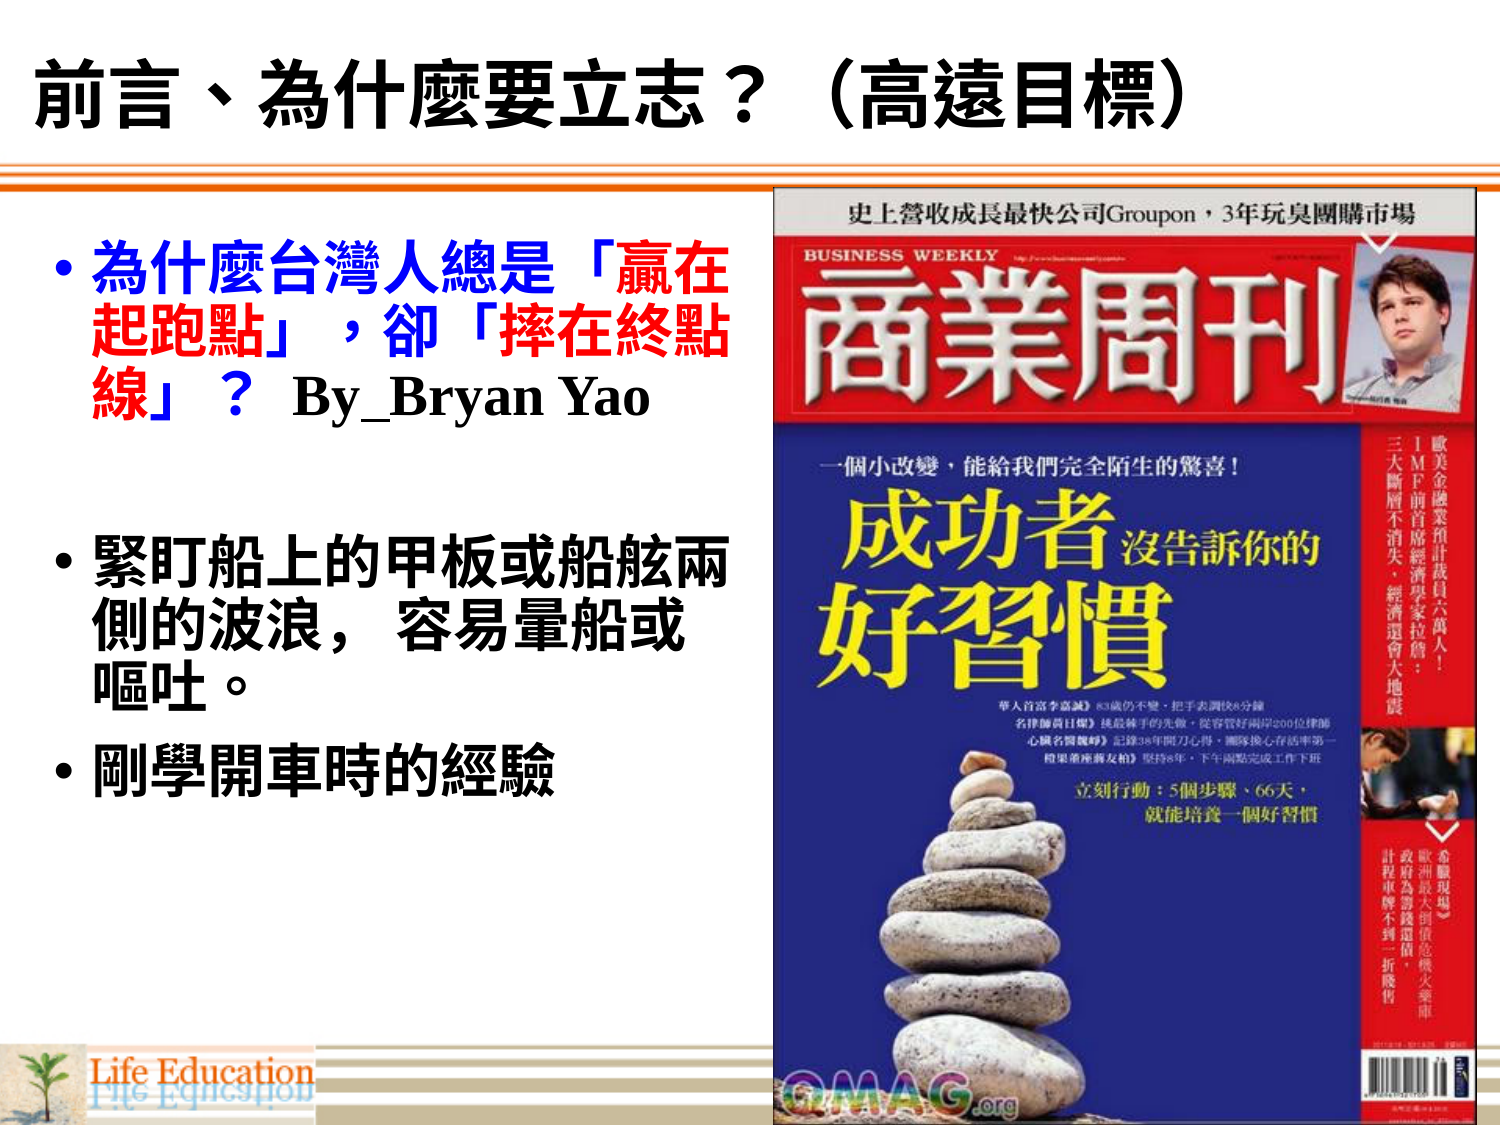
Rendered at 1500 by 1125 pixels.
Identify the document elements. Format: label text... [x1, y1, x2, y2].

title 前言、為什麼要立志？（高遠目標） [17, 4, 1427, 192]
picture [0, 66, 1500, 1125]
list 為什麼台灣人總是「贏在起跑點」，卻「摔在終點線」？ By Bryan Yao 緊盯船上的甲板或船舷兩側的波浪， 容易暈船或嘔吐。 剛學開車時的經驗 [38, 231, 749, 1125]
